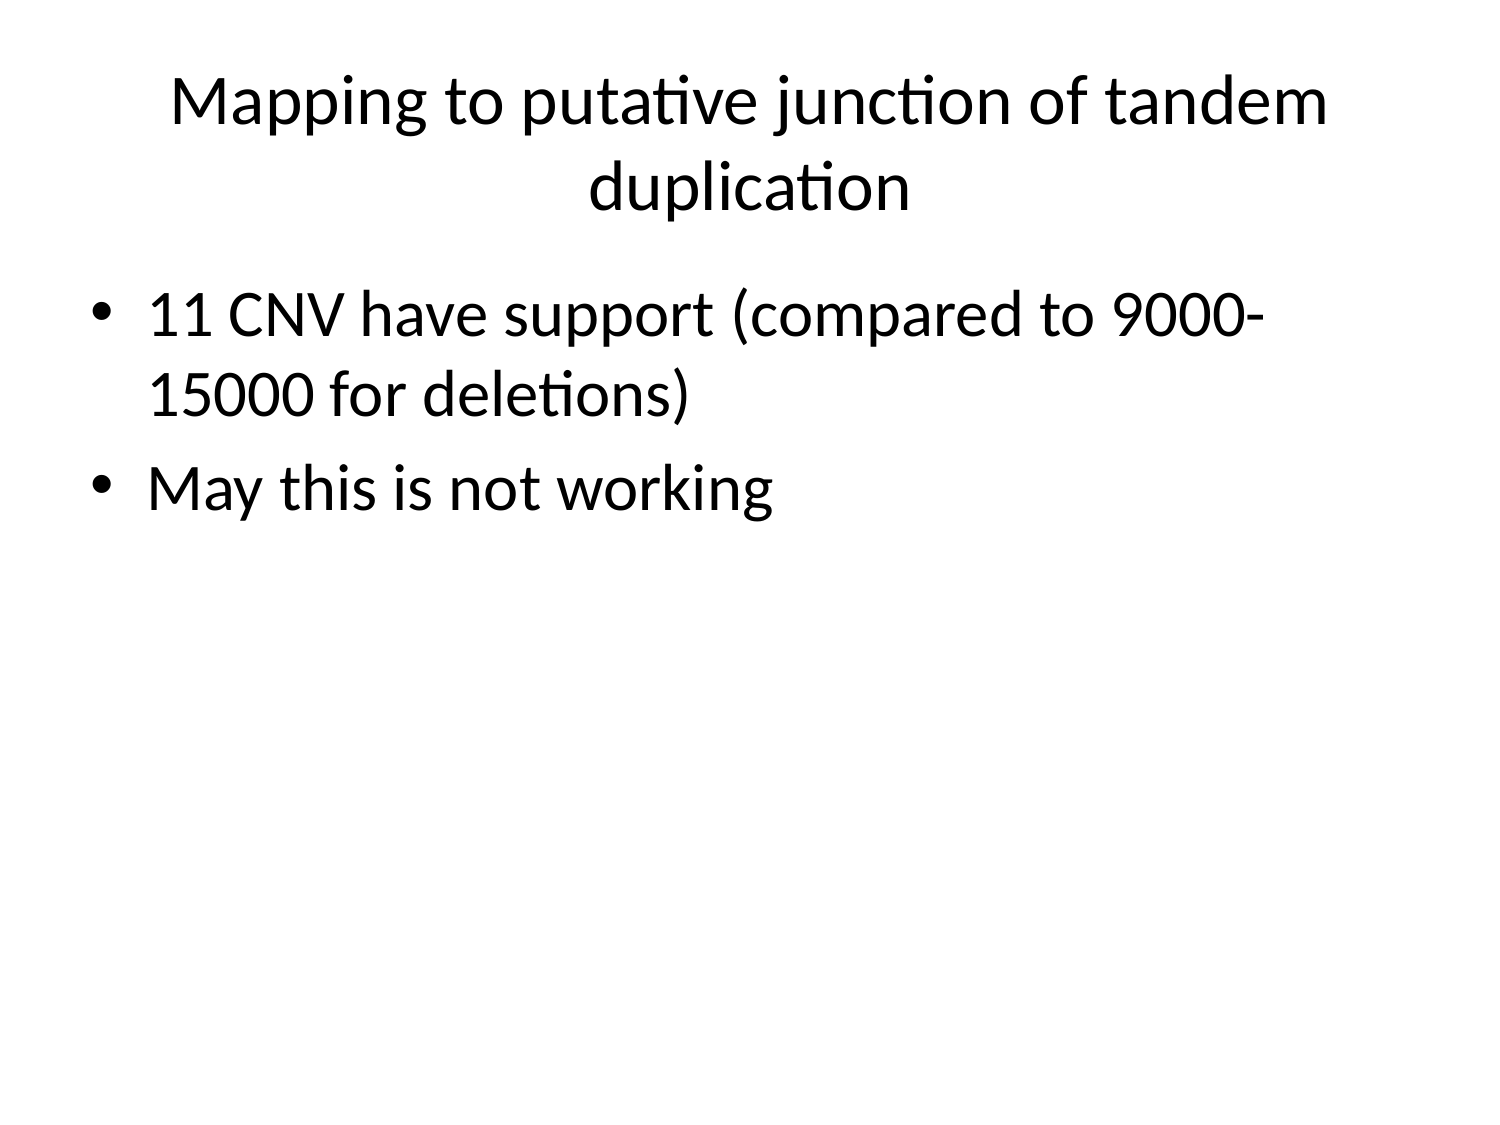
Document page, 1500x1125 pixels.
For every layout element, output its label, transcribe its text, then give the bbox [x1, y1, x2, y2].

list 11 CNV have support (compared to 9000-15000 for deletions) May this is not working [75, 262, 1425, 1005]
title Mapping to putative junction of tandem duplication [75, 45, 1425, 233]
